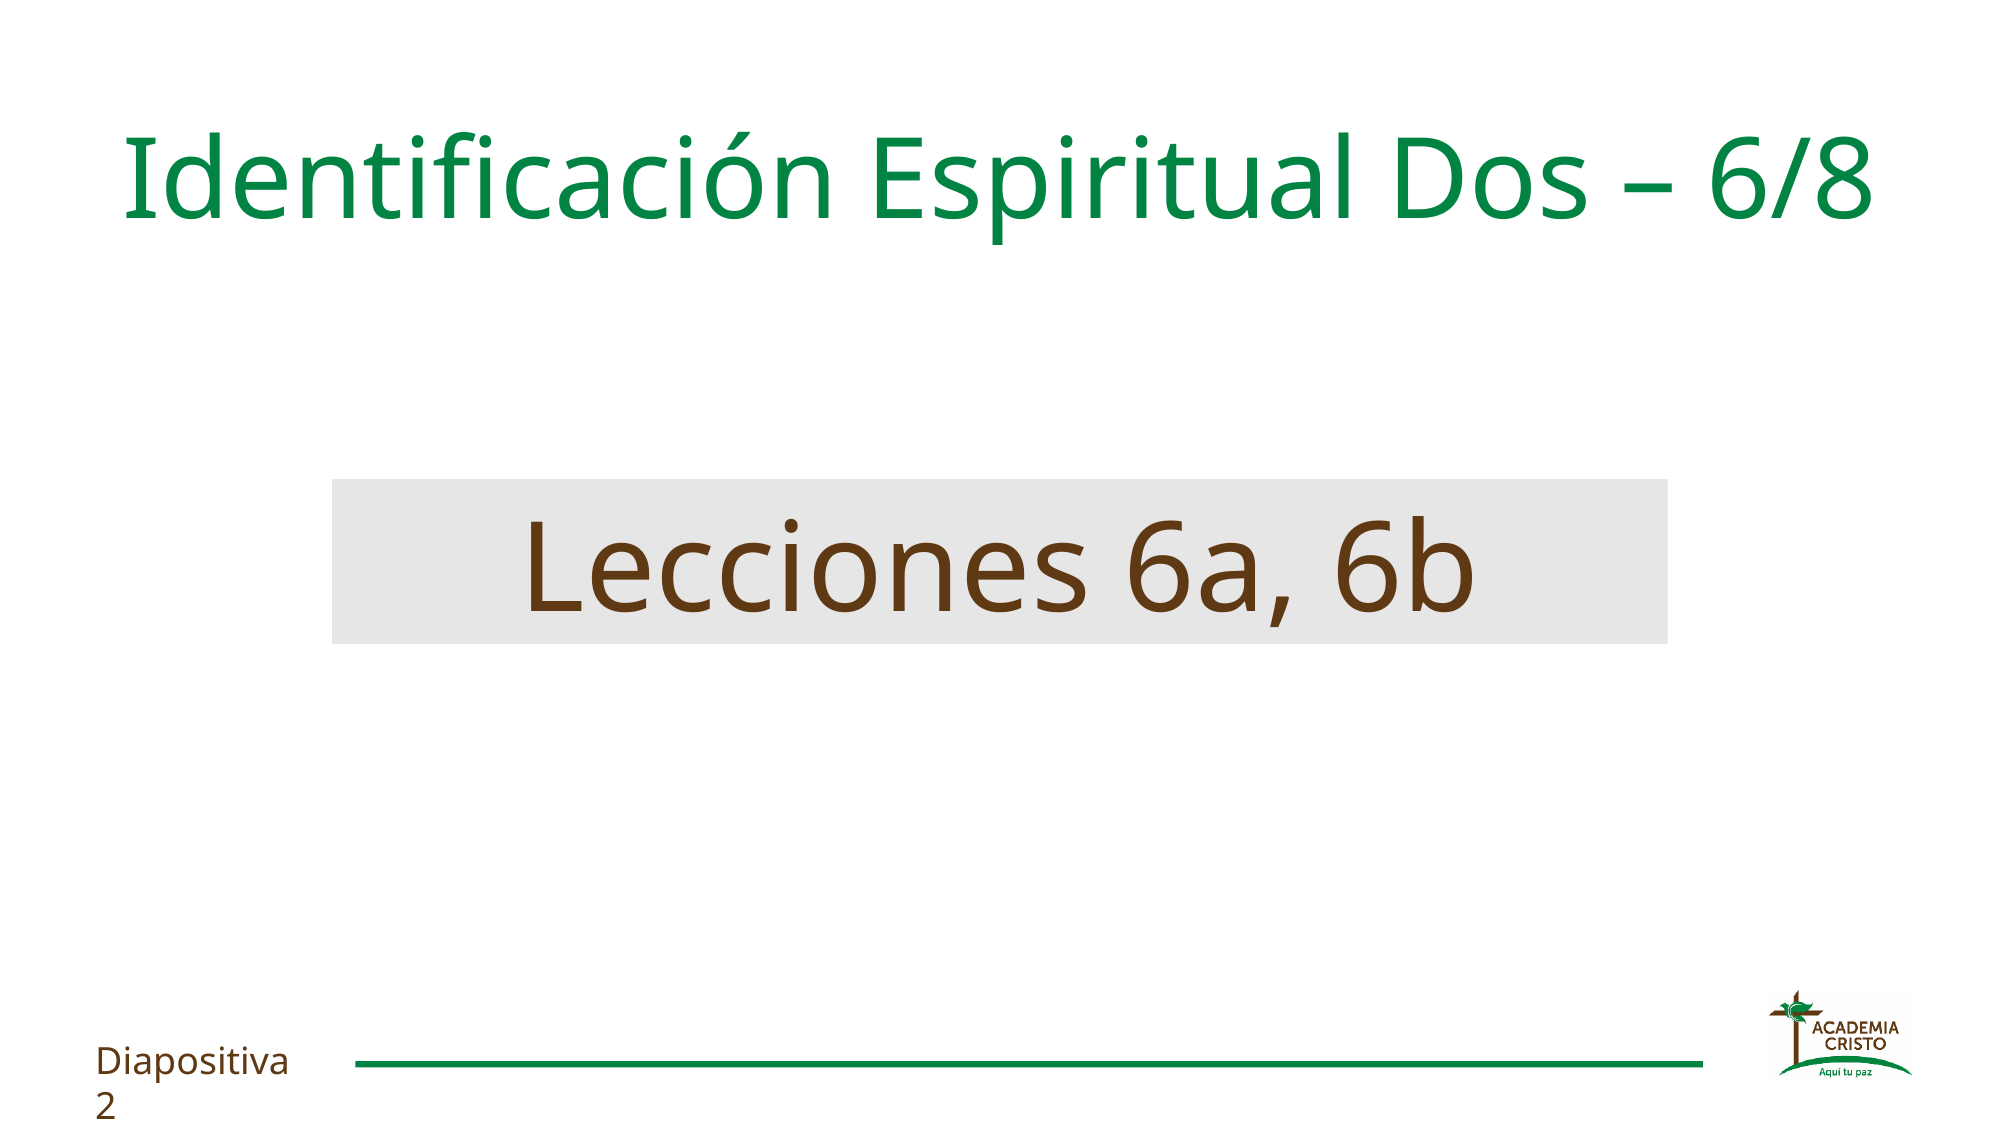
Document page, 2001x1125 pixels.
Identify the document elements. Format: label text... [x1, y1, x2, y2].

picture [1760, 984, 1922, 1091]
text_box Identificación Espiritual Dos – 6/8 [0, 98, 2000, 249]
text_box Diapositiva 2 [80, 1029, 326, 1125]
text_box Lecciones 6a, 6b [332, 479, 1668, 645]
